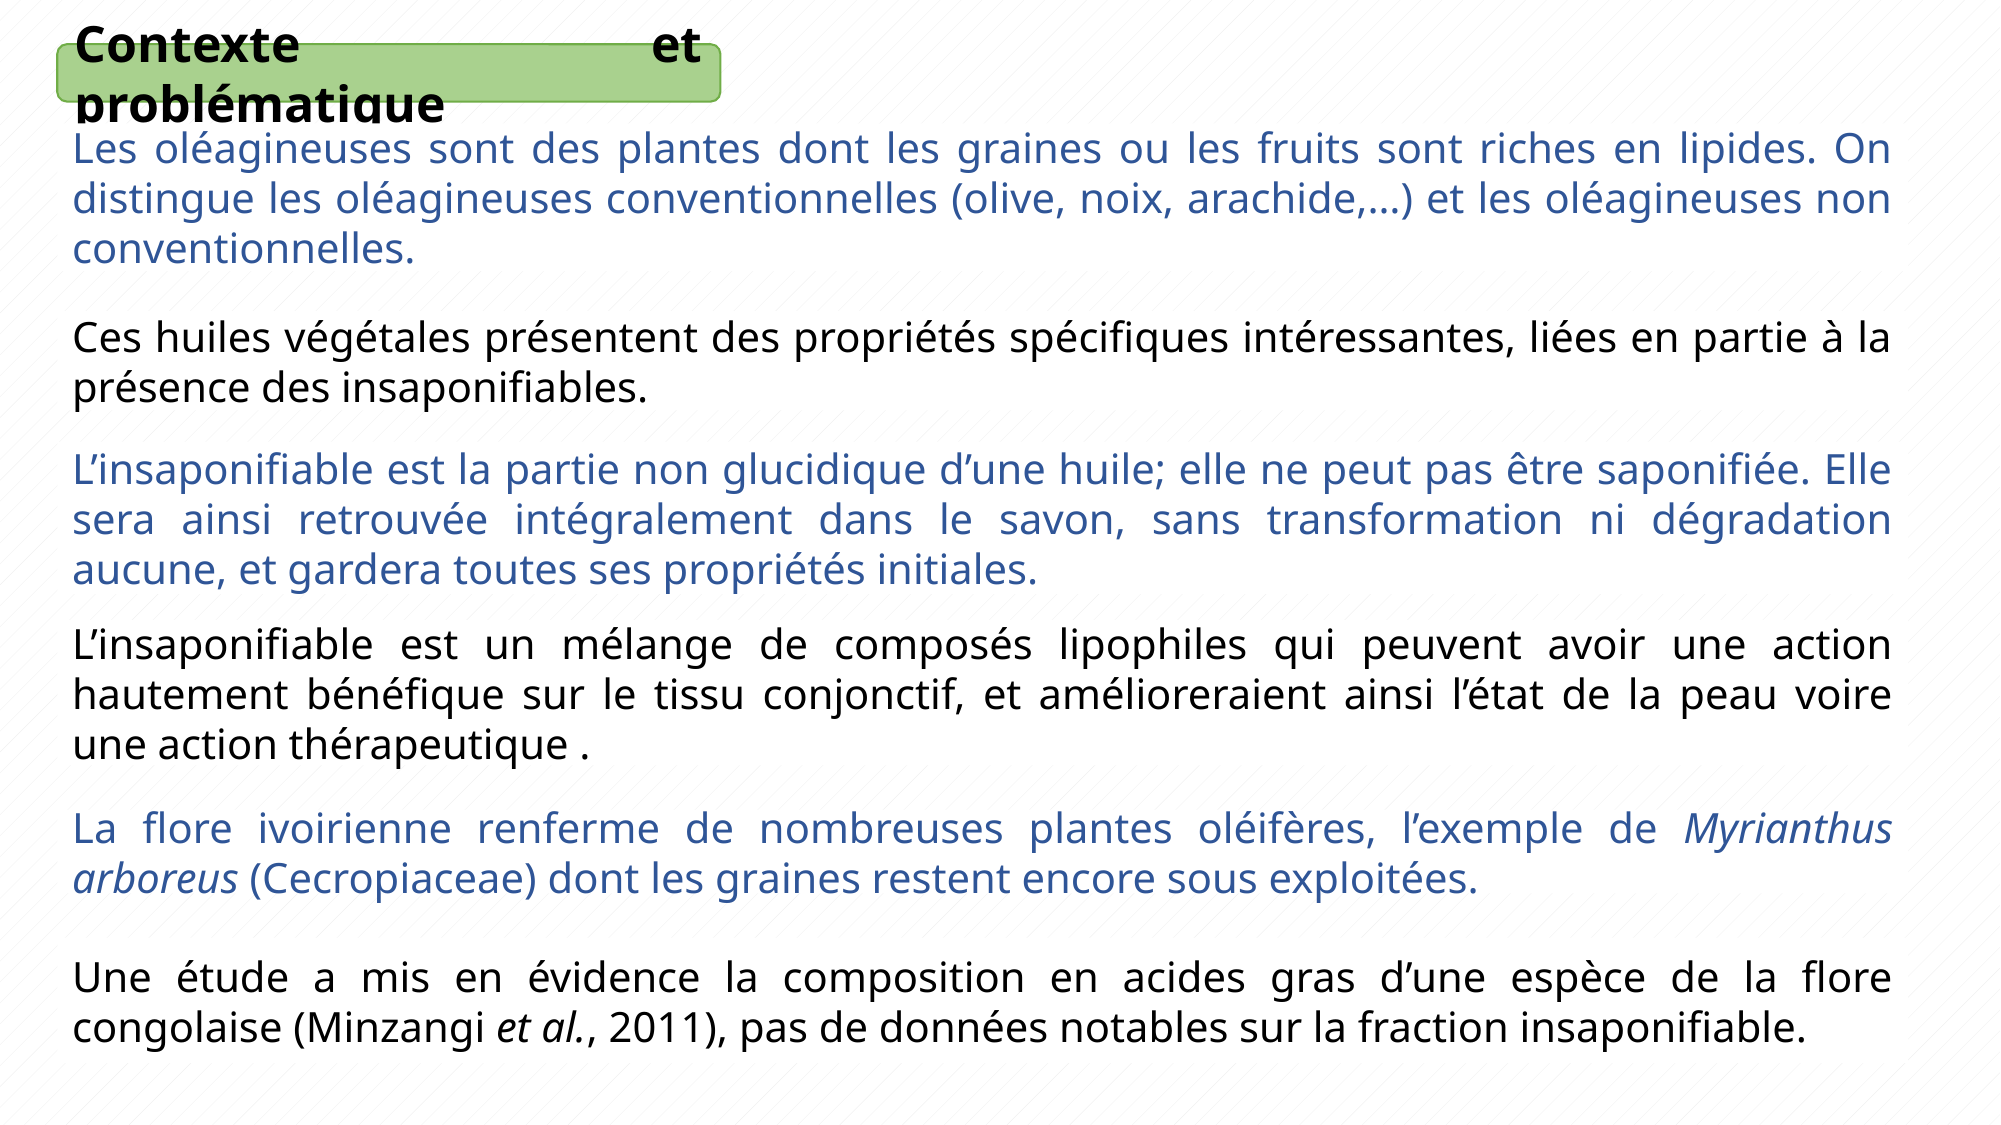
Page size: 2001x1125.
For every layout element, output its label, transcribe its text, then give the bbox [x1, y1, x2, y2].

text_box Les oléagineuses sont des plantes dont les graines ou les fruits sont riches en lipides. On distingue les oléagineuses conventionnelles (olive, noix, arachide,…) et les oléagineuses non conventionnelles. [56, 122, 1909, 272]
text_box La flore ivoirienne renferme de nombreuses plantes oléifères, l’exemple de Myrianthus arboreus (Cecropiaceae) dont les graines restent encore sous exploitées. [56, 808, 1909, 894]
text_box L’insaponifiable est la partie non glucidique d’une huile; elle ne peut pas être saponifiée. Elle sera ainsi retrouvée intégralement dans le savon, sans transformation ni dégradation aucune, et gardera toutes ses propriétés initiales. [56, 441, 1909, 595]
text_box L’insaponifiable est un mélange de composés lipophiles qui peuvent avoir une action hautement bénéfique sur le tissu conjonctif, et amélioreraient ainsi l’état de la peau voire une action thérapeutique . [56, 619, 1909, 766]
text_box Contexte et problématique [56, 43, 722, 103]
text_box Ces huiles végétales présentent des propriétés spécifiques intéressantes, liées en partie à la présence des insaponifiables. [56, 310, 1909, 411]
text_box Une étude a mis en évidence la composition en acides gras d’une espèce de la flore congolaise (Minzangi et al., 2011), pas de données notables sur la fraction insaponifiable. [56, 936, 1909, 1064]
